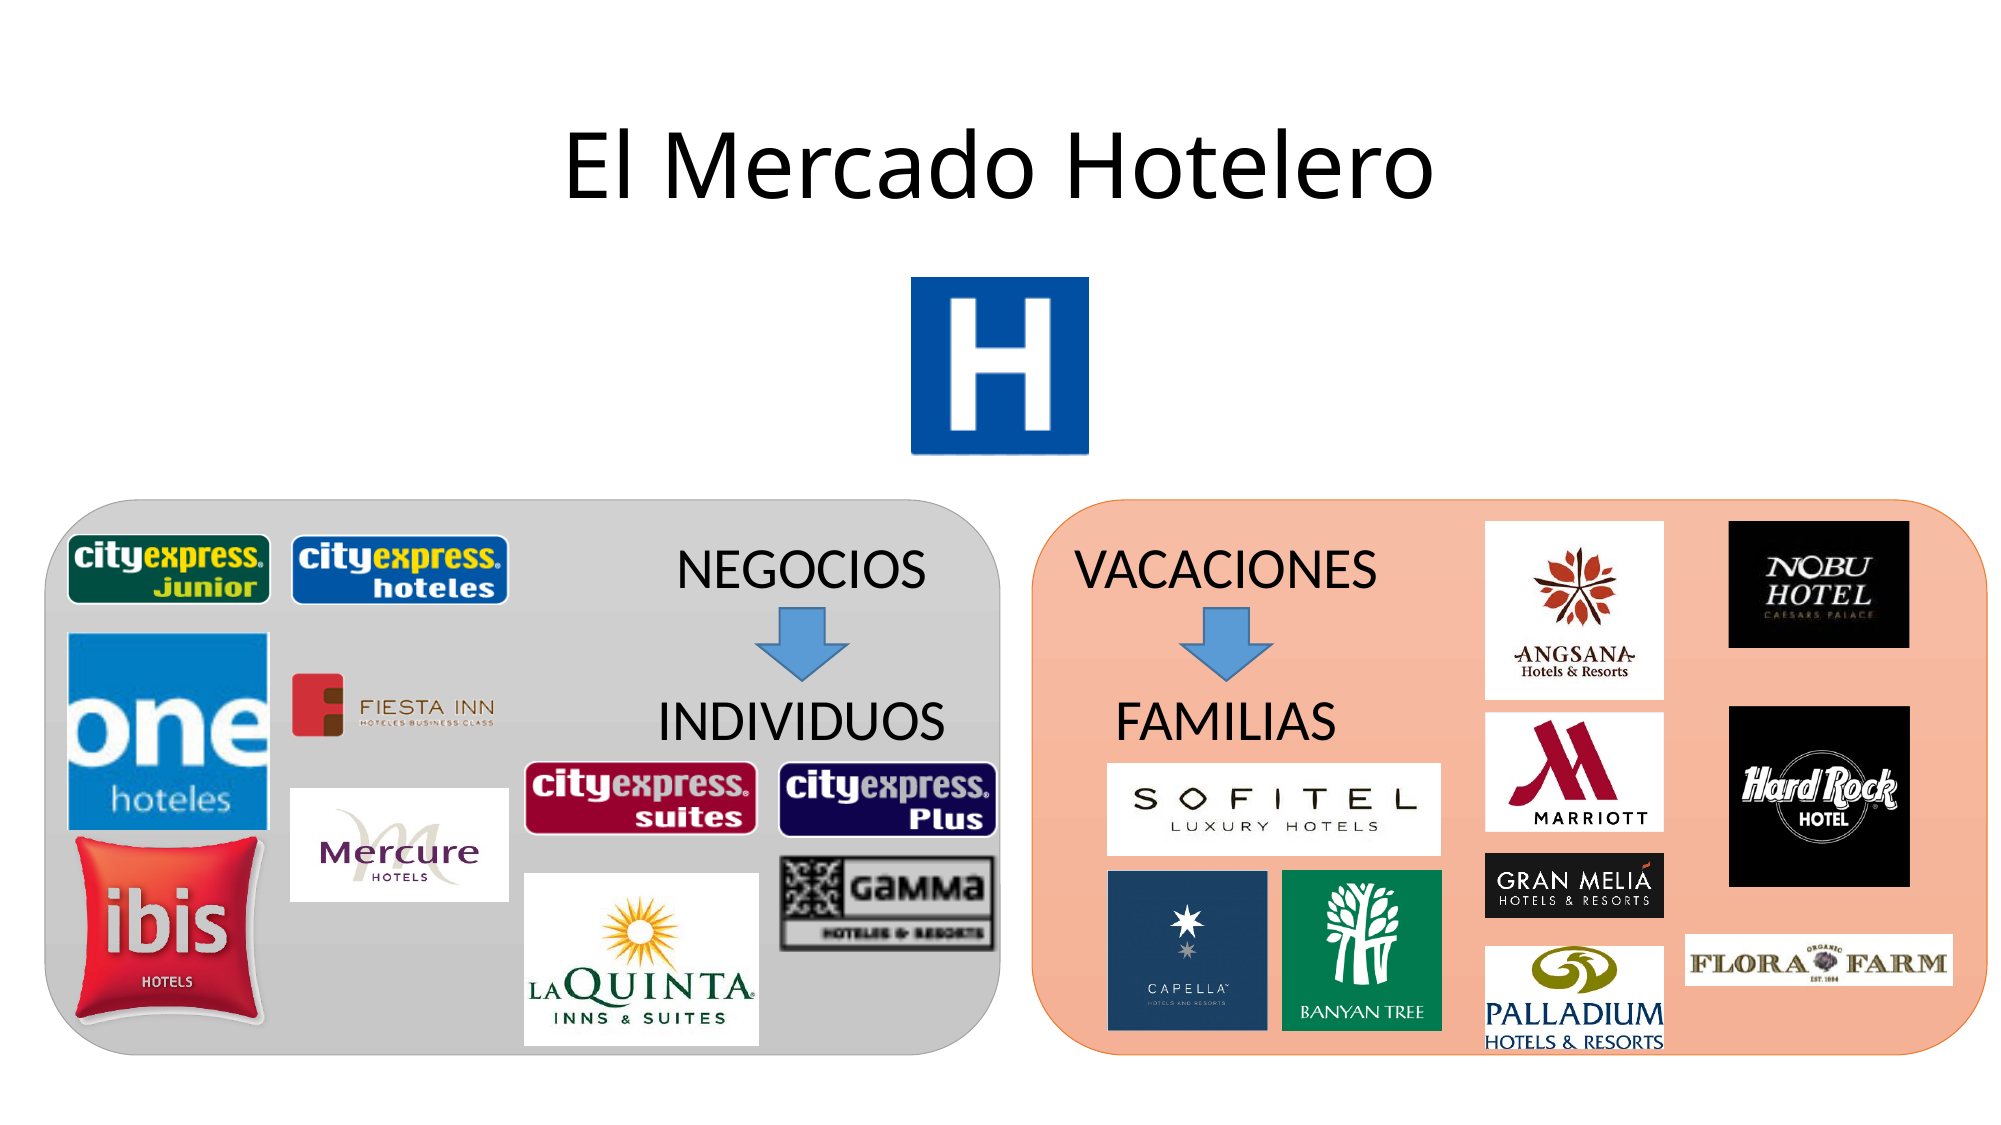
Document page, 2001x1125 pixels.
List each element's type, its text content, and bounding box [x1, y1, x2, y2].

text_box VACACIONES [1059, 522, 1394, 608]
text_box [754, 607, 851, 674]
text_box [1485, 521, 1664, 1049]
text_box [282, 534, 510, 902]
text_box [778, 761, 999, 952]
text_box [524, 761, 759, 1046]
text_box NEGOCIOS [661, 522, 943, 608]
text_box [67, 534, 272, 1031]
text_box FAMILIAS [1100, 674, 1353, 759]
text_box INDIVIDUOS [642, 674, 962, 759]
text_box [1685, 521, 1953, 987]
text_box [1107, 763, 1442, 1031]
picture [911, 277, 1089, 456]
text_box [1178, 607, 1275, 674]
text_box [44, 499, 1001, 1056]
text_box [1031, 499, 1988, 1056]
title El Mercado Hotelero [137, 59, 1863, 278]
